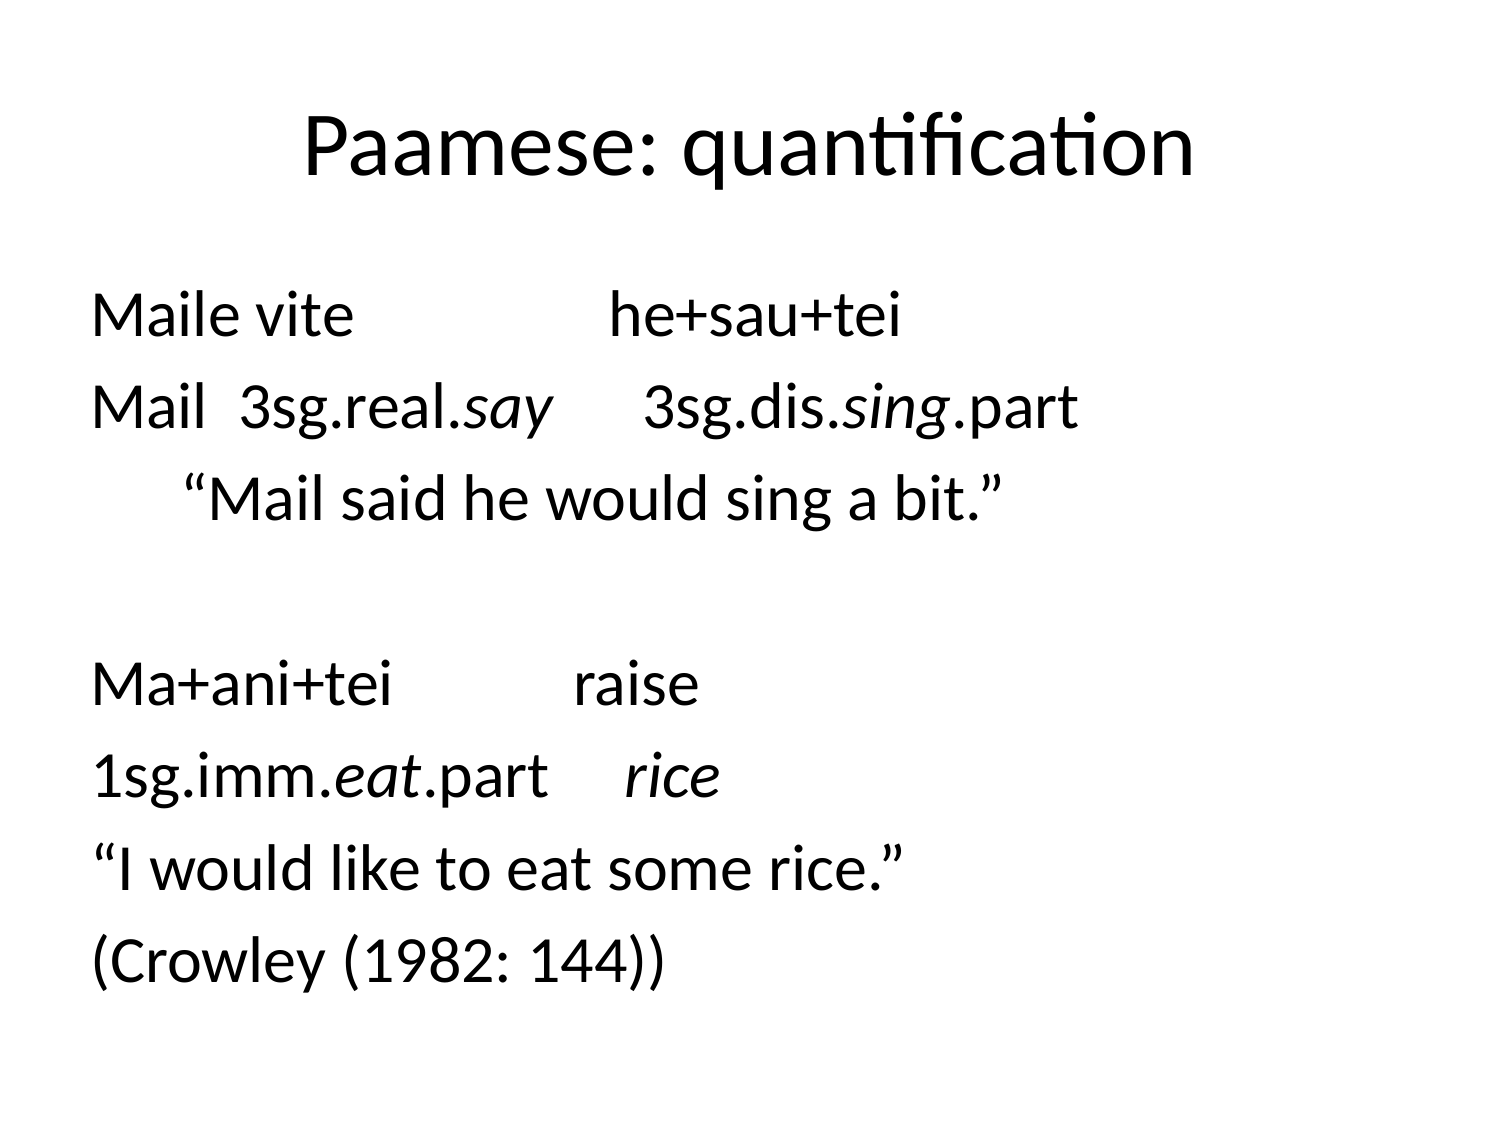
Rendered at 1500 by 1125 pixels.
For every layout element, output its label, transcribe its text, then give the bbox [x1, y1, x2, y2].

title Paamese: quantification [75, 45, 1425, 233]
list Maile vite he+sau+tei Mail 3sg.real.say 3sg.dis.sing.part “Mail said he would sing a bit.” Ma+ani+tei raise 1sg.imm.eat.part rice “I would like to eat some rice.” (Crowley (1982: 144)) [75, 262, 1425, 1005]
